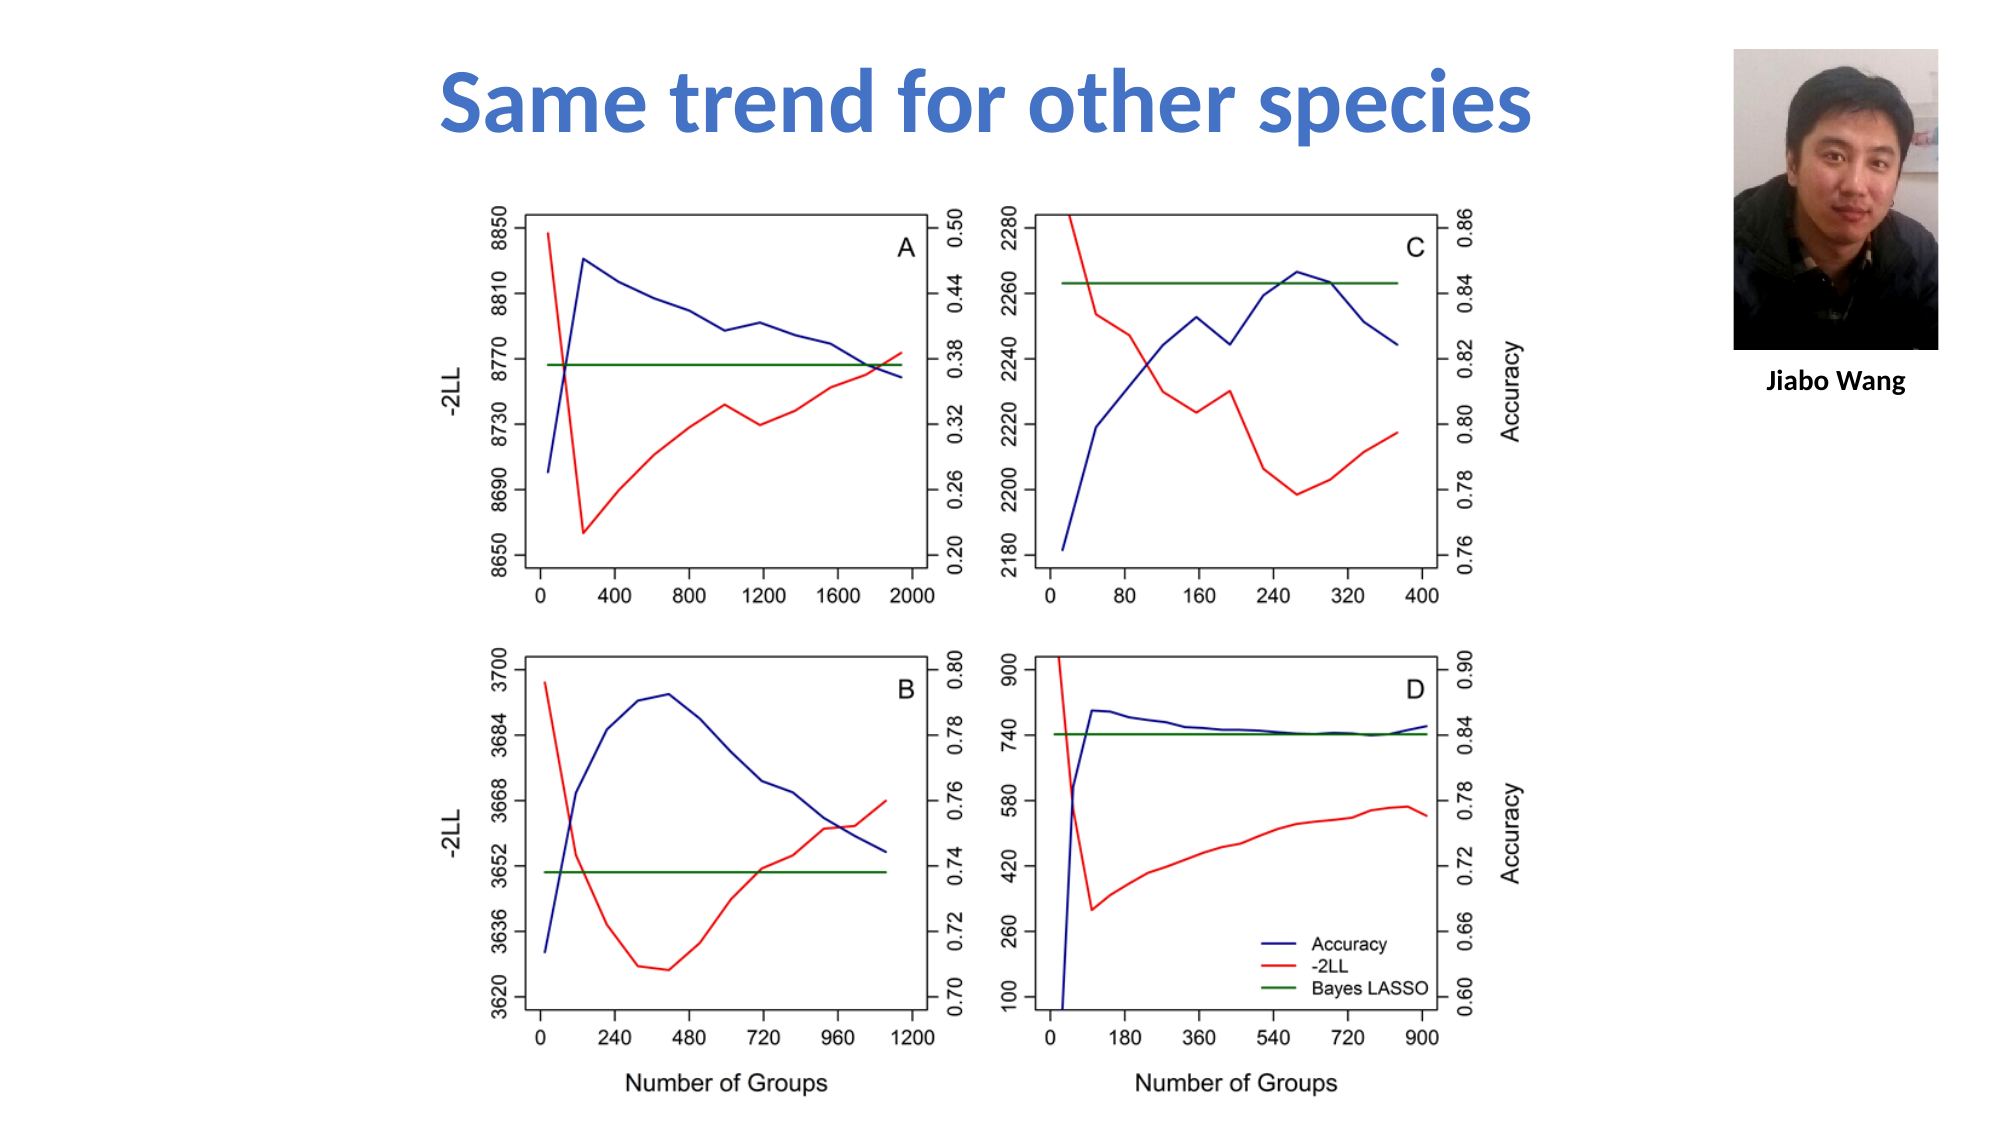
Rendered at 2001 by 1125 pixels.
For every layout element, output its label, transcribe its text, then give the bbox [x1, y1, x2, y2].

text_box Jiabo Wang [1745, 354, 1927, 404]
picture [431, 199, 1543, 1100]
picture [1733, 49, 1939, 350]
title Same trend for other species [311, 0, 1662, 206]
